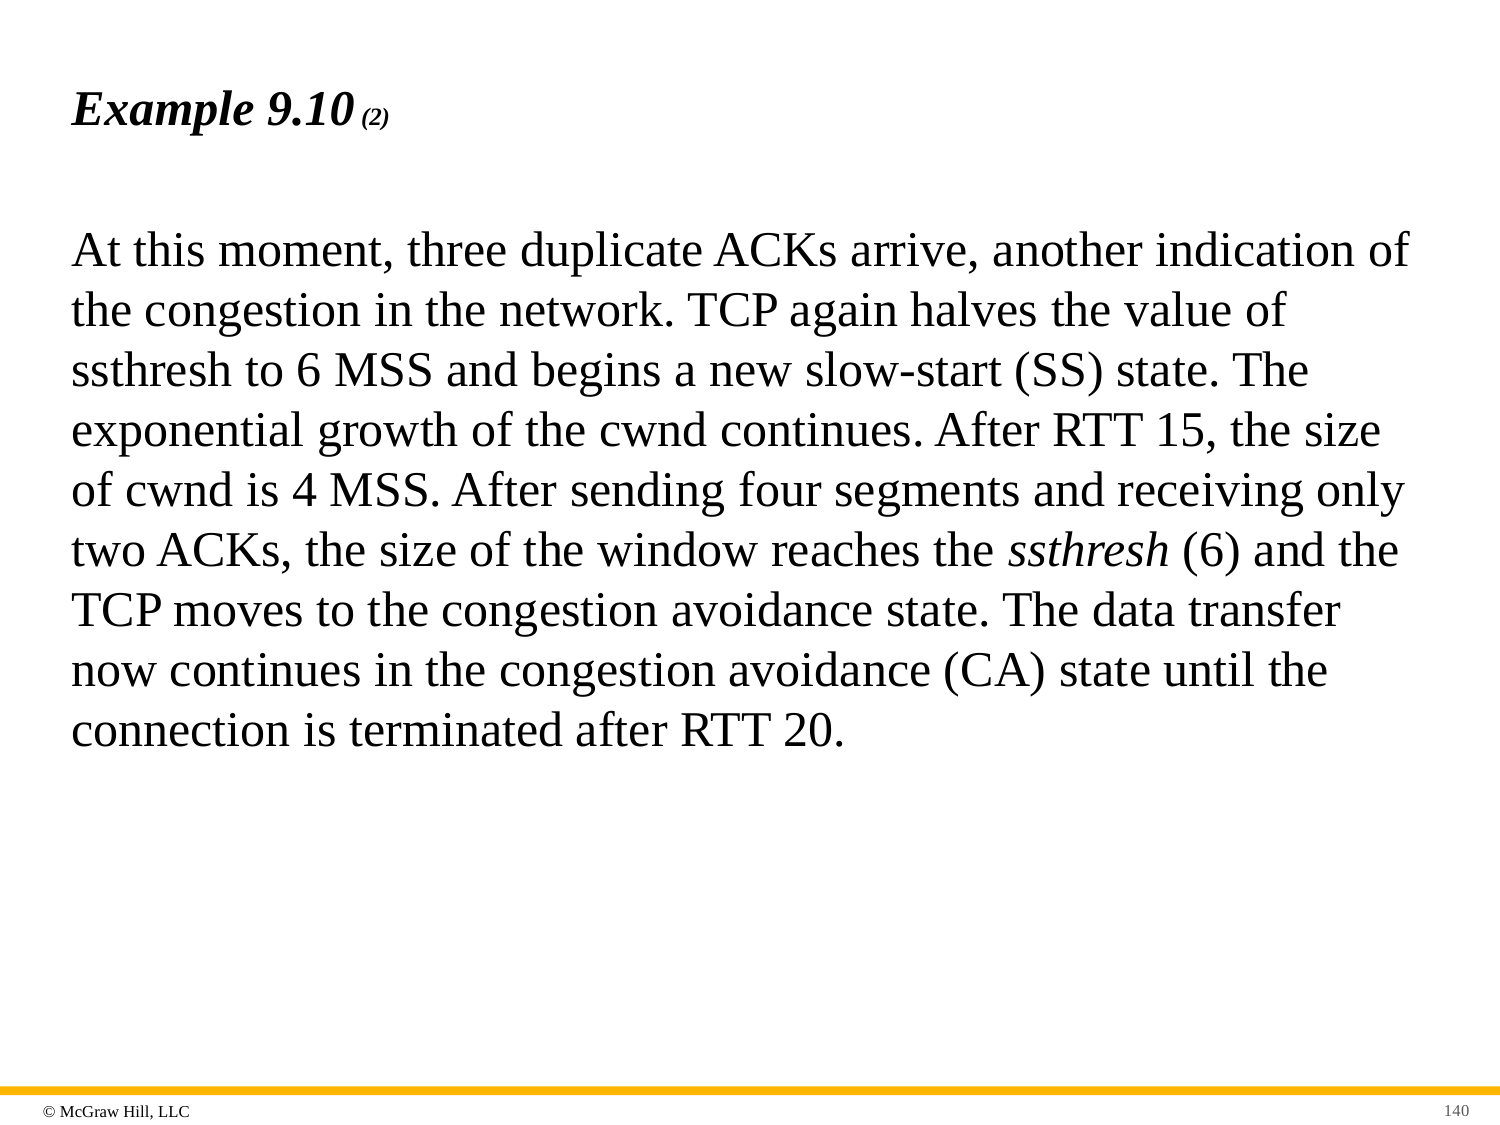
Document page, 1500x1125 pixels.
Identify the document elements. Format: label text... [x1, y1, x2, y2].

slide_number 140 [1418, 1096, 1477, 1123]
title Example 9.10 (2) [56, 50, 1444, 162]
list At this moment, three duplicate ACKs arrive, another indication of the congestion in the network. TCP again halves the value of ssthresh to 6 MSS and begins a new slow-start (SS) state. The exponential growth of the cwnd continues. After RTT 15, the size of cwnd is 4 MSS. After sending four segments and receiving only two ACKs, the size of the window reaches the ssthresh (6) and the TCP moves to the congestion avoidance state. The data transfer now continues in the congestion avoidance (CA) state until the connection is terminated after RTT 20. [56, 209, 1444, 1026]
